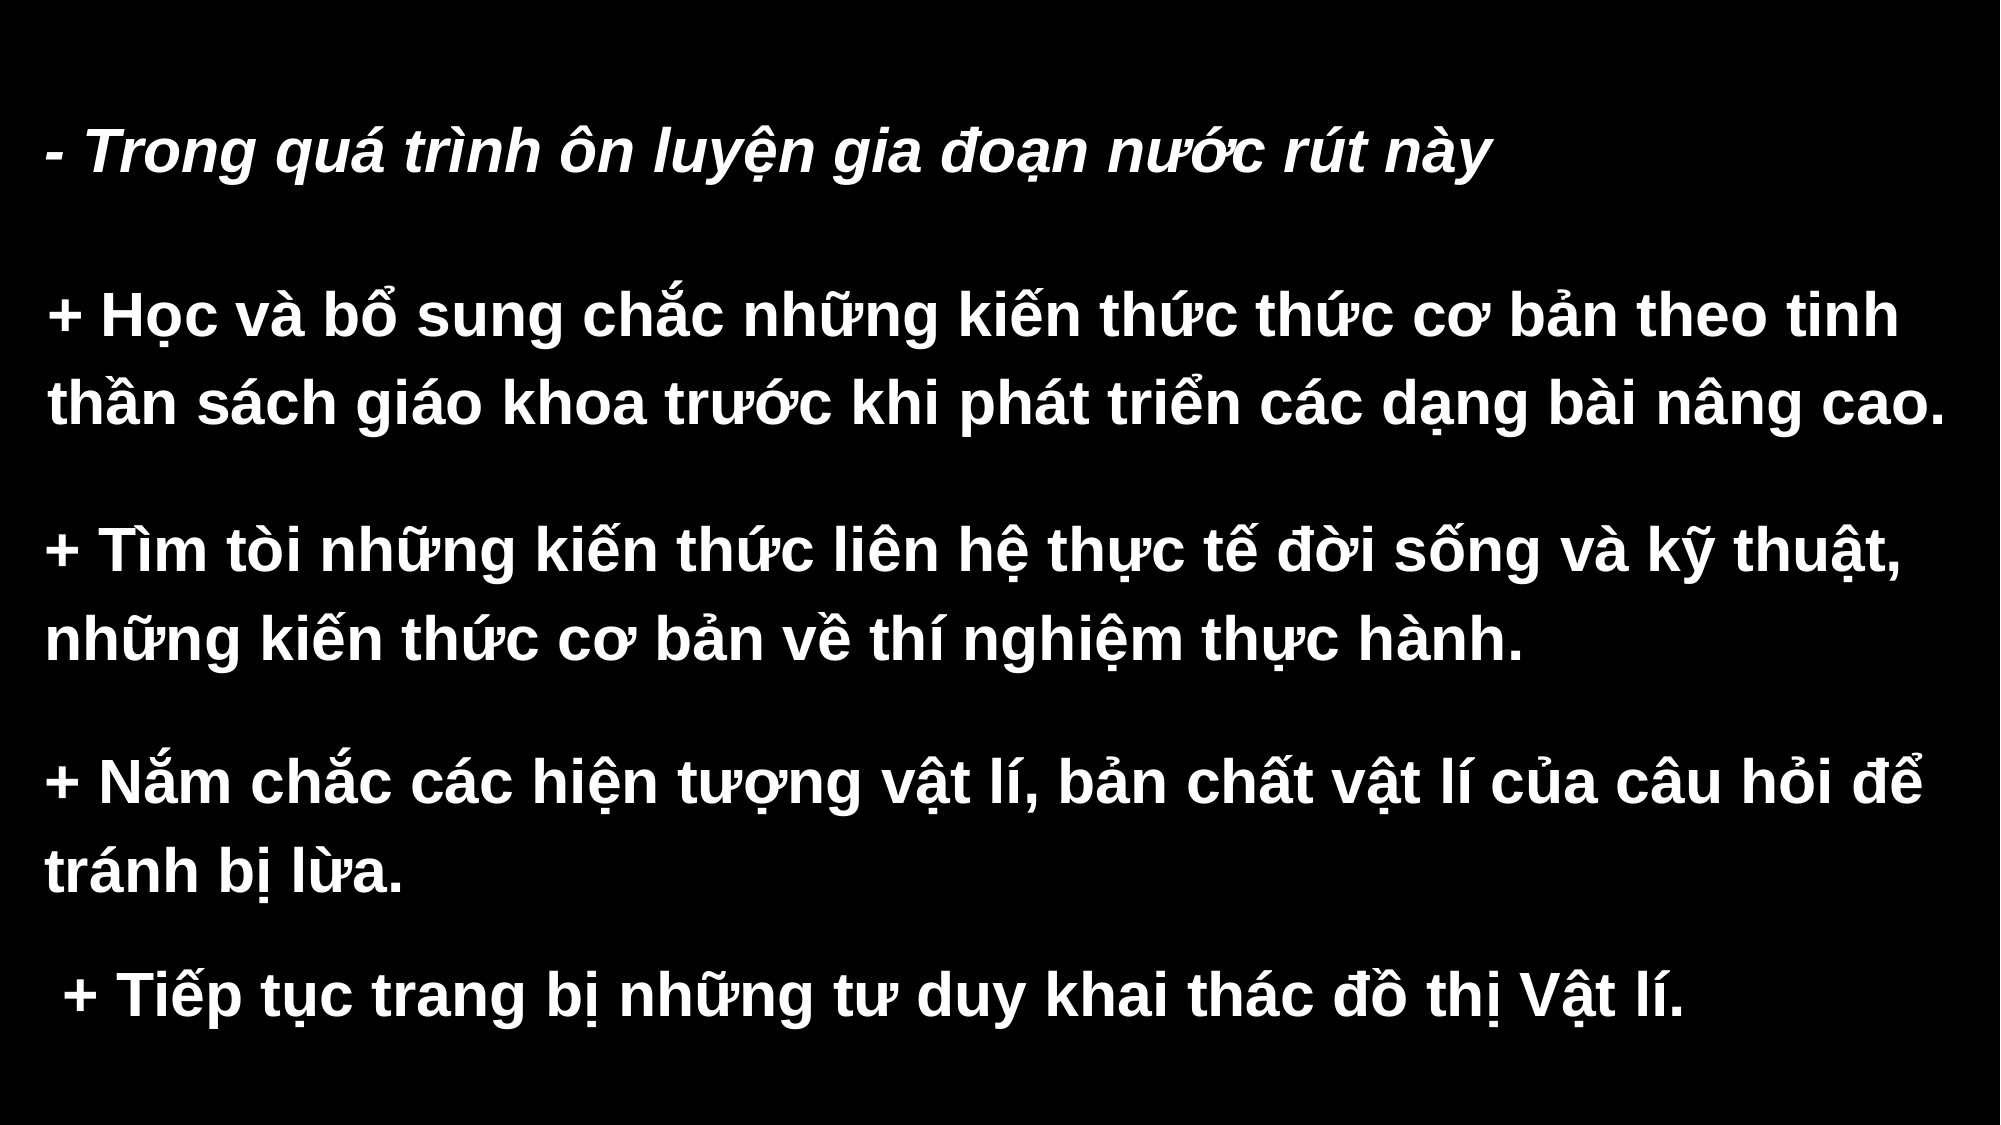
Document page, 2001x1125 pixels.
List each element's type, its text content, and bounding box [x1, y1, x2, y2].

text_box + Tiếp tục trang bị những tư duy khai thác đồ thị Vật lí. [18, 941, 1723, 1037]
text_box + Tìm tòi những kiến thức liên hệ thực tế đời sống và kỹ thuật, những kiến thức cơ bản về thí nghiệm thực hành. [0, 496, 1961, 680]
text_box + Nắm chắc các hiện tượng vật lí, bản chất vật lí của câu hỏi để tránh bị lừa. [0, 728, 1981, 913]
text_box - Trong quá trình ôn luyện gia đoạn nước rút này [0, 97, 1526, 193]
text_box + Học và bổ sung chắc những kiến thức thức cơ bản theo tinh thần sách giáo khoa trước khi phát triển các dạng bài nâng cao. [2, 260, 1985, 445]
